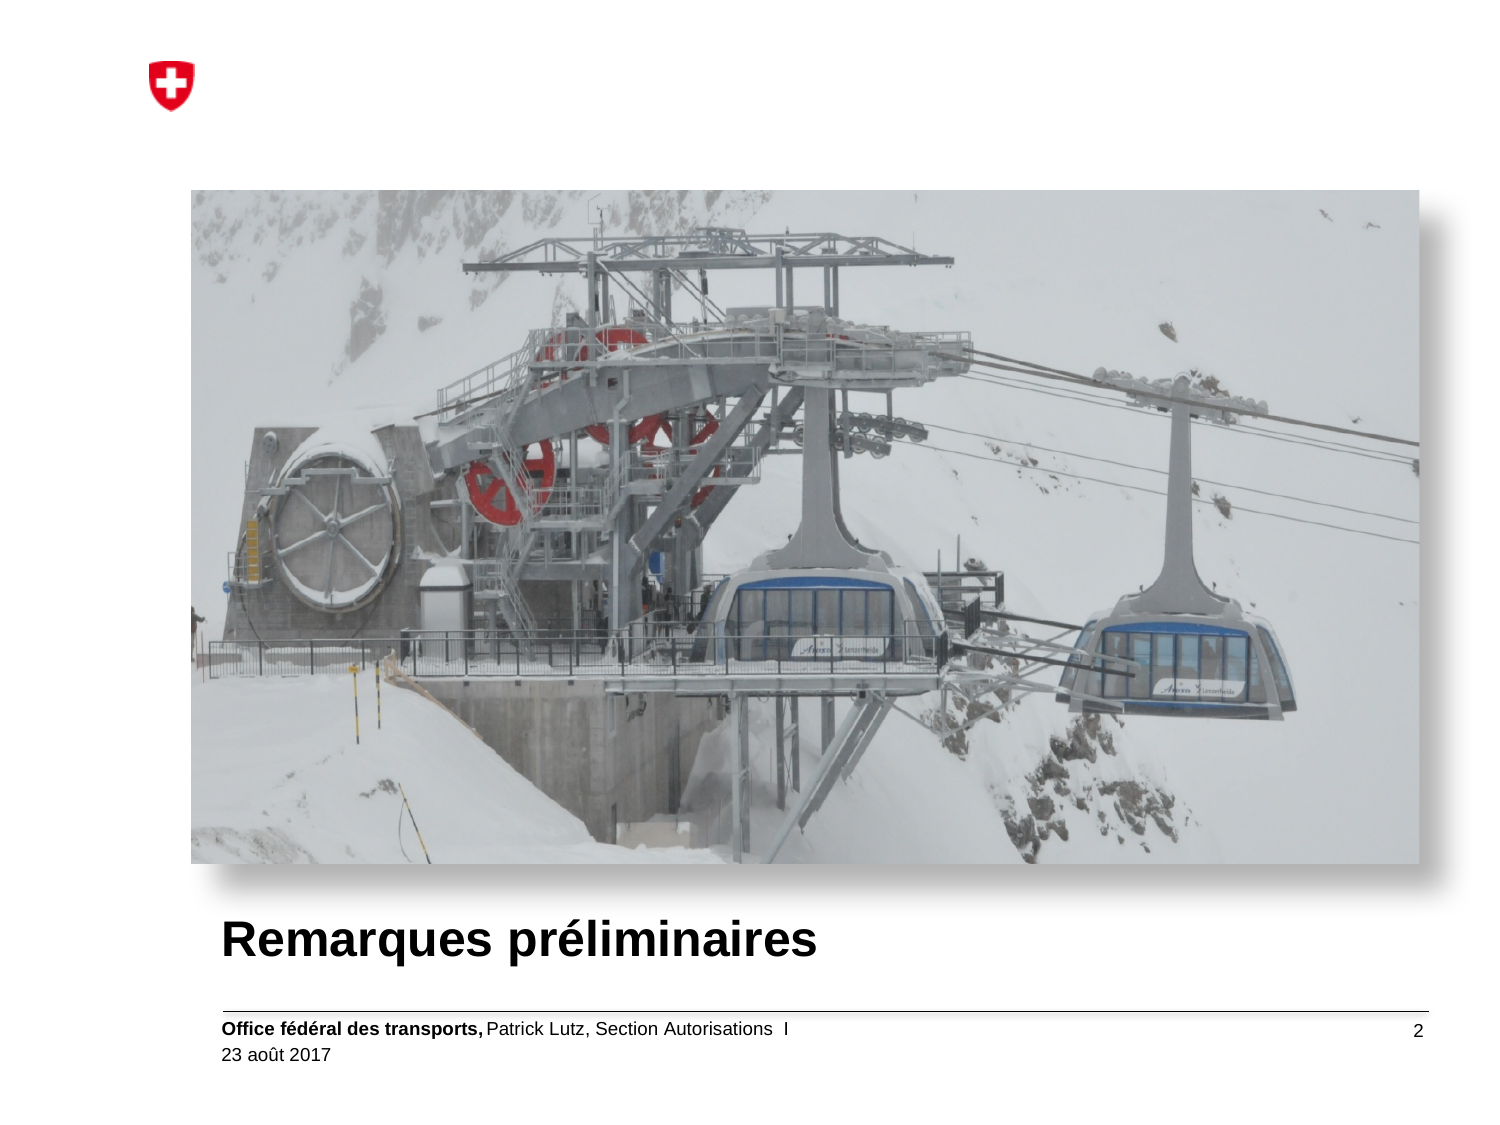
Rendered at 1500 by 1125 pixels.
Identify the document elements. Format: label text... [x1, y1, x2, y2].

picture [190, 171, 1420, 905]
list Remarques préliminaires [206, 905, 1424, 1024]
picture [149, 61, 195, 112]
